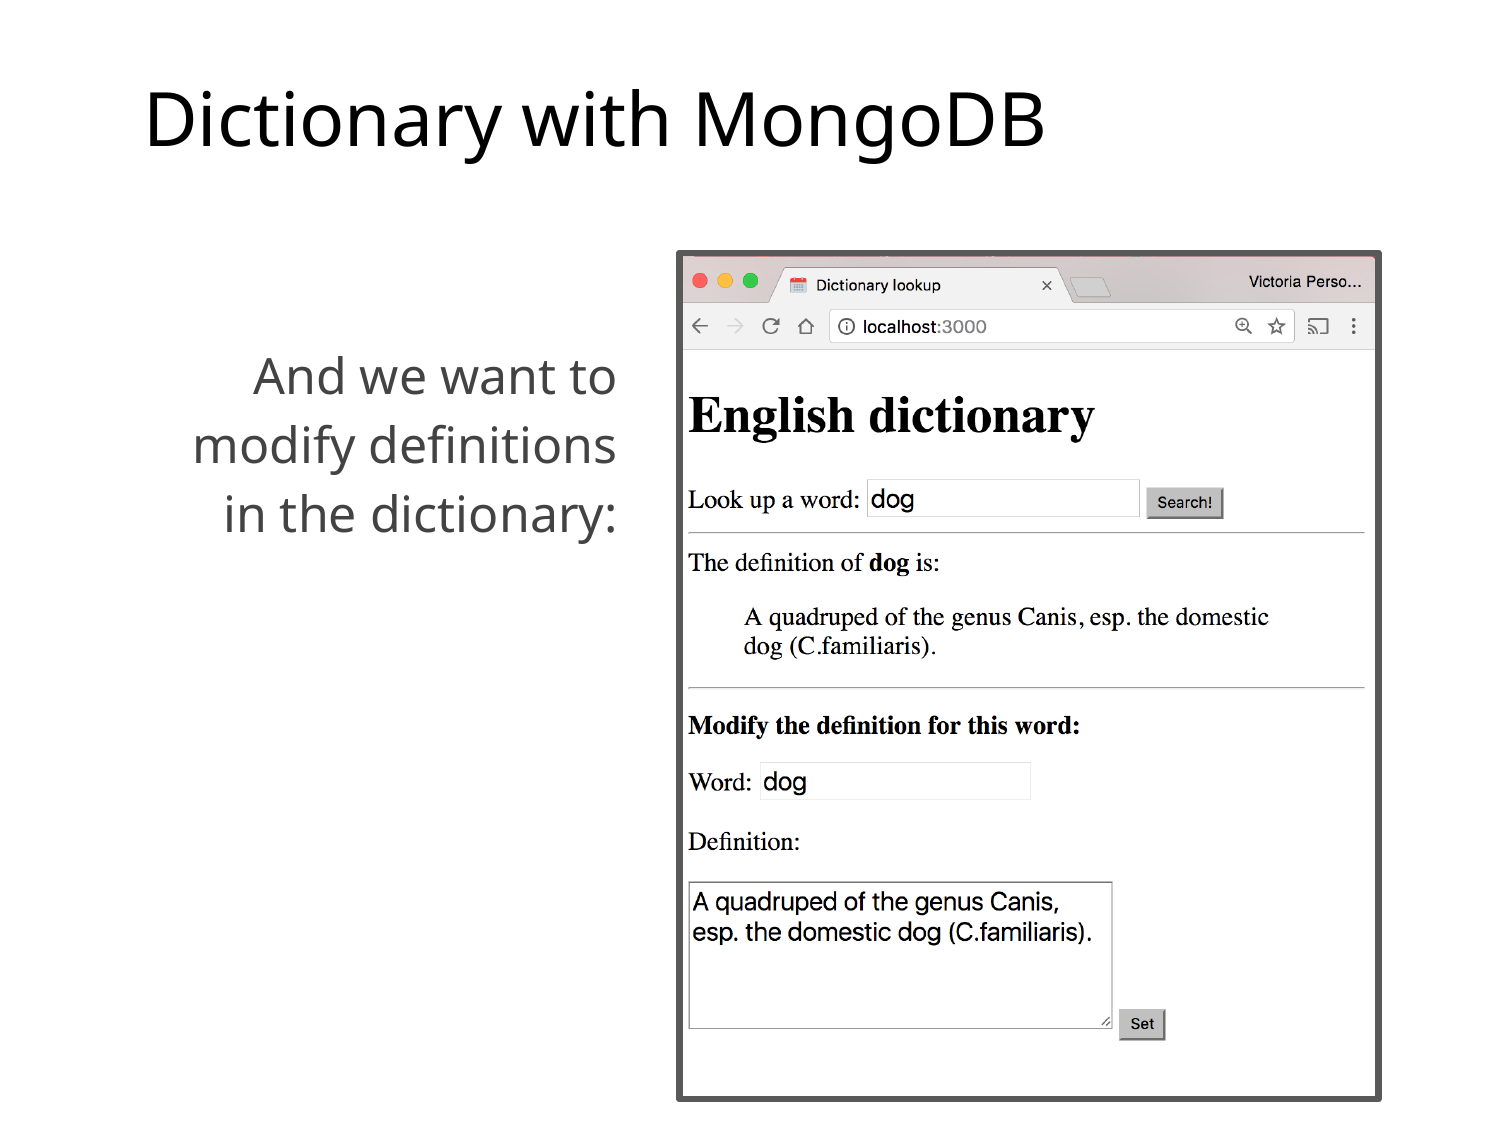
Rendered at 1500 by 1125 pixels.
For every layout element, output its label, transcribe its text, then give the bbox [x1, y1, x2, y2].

text_box And we want to modify definitions in the dictionary: [128, 320, 633, 805]
picture [682, 255, 1376, 1097]
text_box Dictionary with MongoDB [128, 56, 1372, 183]
